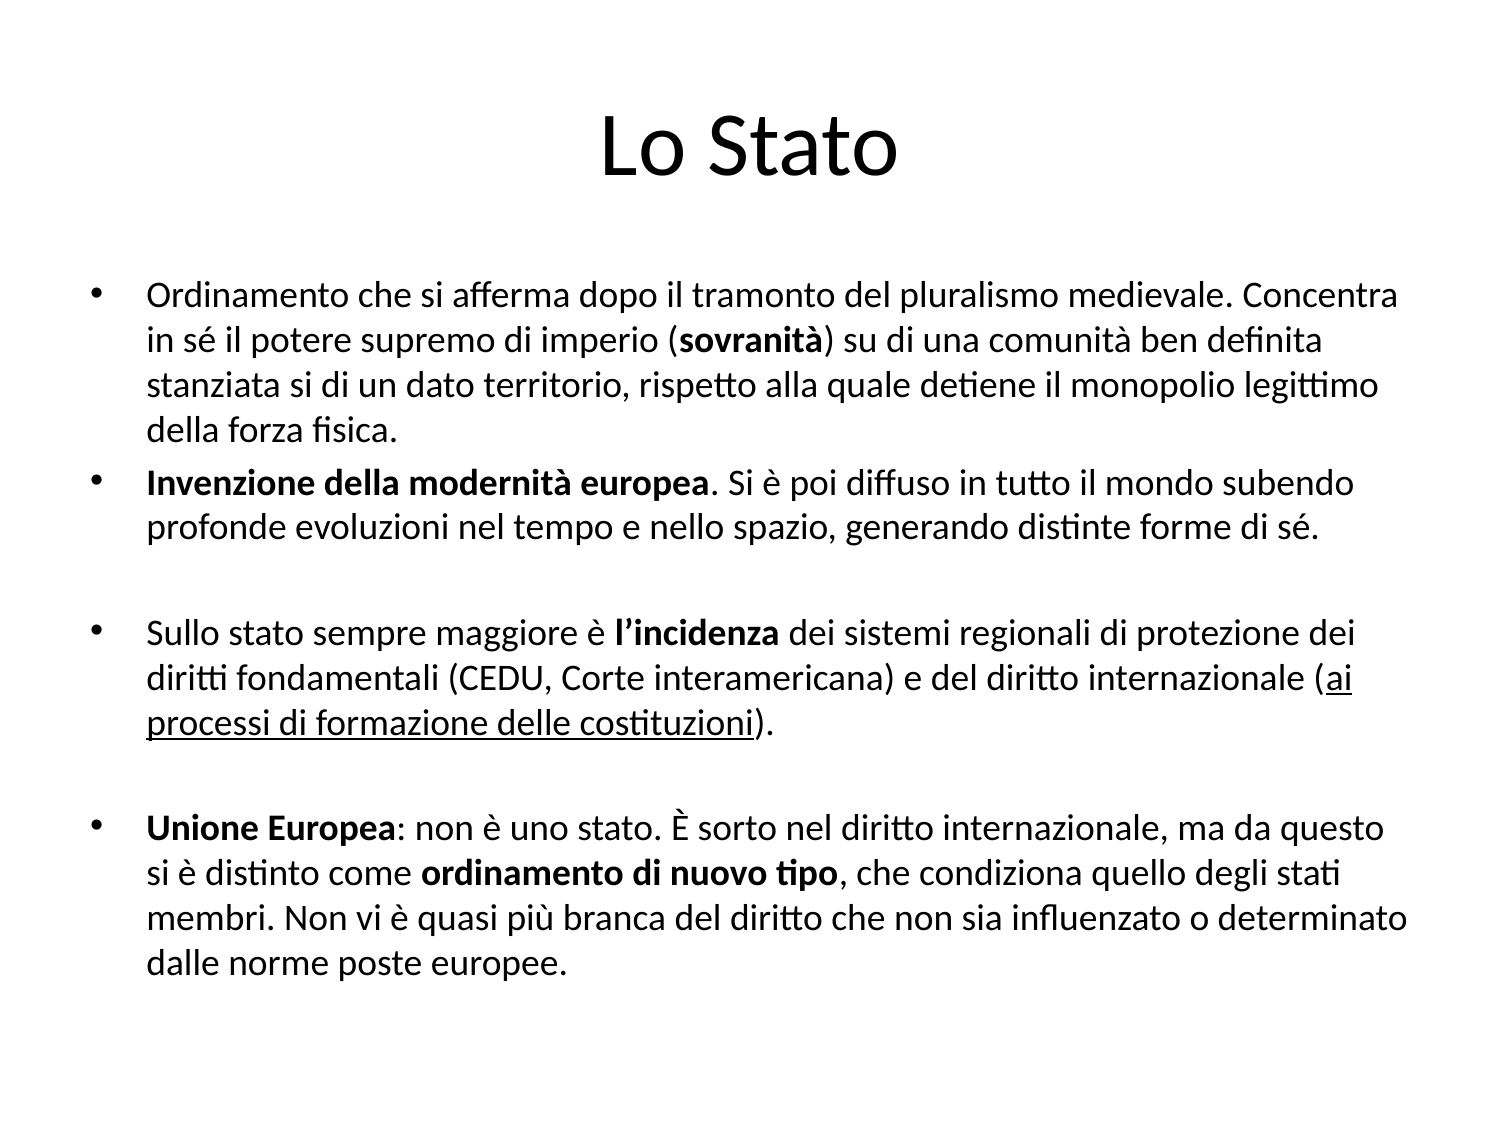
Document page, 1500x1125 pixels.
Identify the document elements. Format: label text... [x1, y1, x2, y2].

list Ordinamento che si afferma dopo il tramonto del pluralismo medievale. Concentra in sé il potere supremo di imperio (sovranità) su di una comunità ben definita stanziata si di un dato territorio, rispetto alla quale detiene il monopolio legittimo della forza fisica. Invenzione della modernità europea. Si è poi diffuso in tutto il mondo subendo profonde evoluzioni nel tempo e nello spazio, generando distinte forme di sé. Sullo stato sempre maggiore è l’incidenza dei sistemi regionali di protezione dei diritti fondamentali (CEDU, Corte interamericana) e del diritto internazionale (ai processi di formazione delle costituzioni). Unione Europea: non è uno stato. È sorto nel diritto internazionale, ma da questo si è distinto come ordinamento di nuovo tipo, che condiziona quello degli stati membri. Non vi è quasi più branca del diritto che non sia influenzato o determinato dalle norme poste europee. [75, 262, 1425, 1005]
title Lo Stato [75, 45, 1425, 233]
